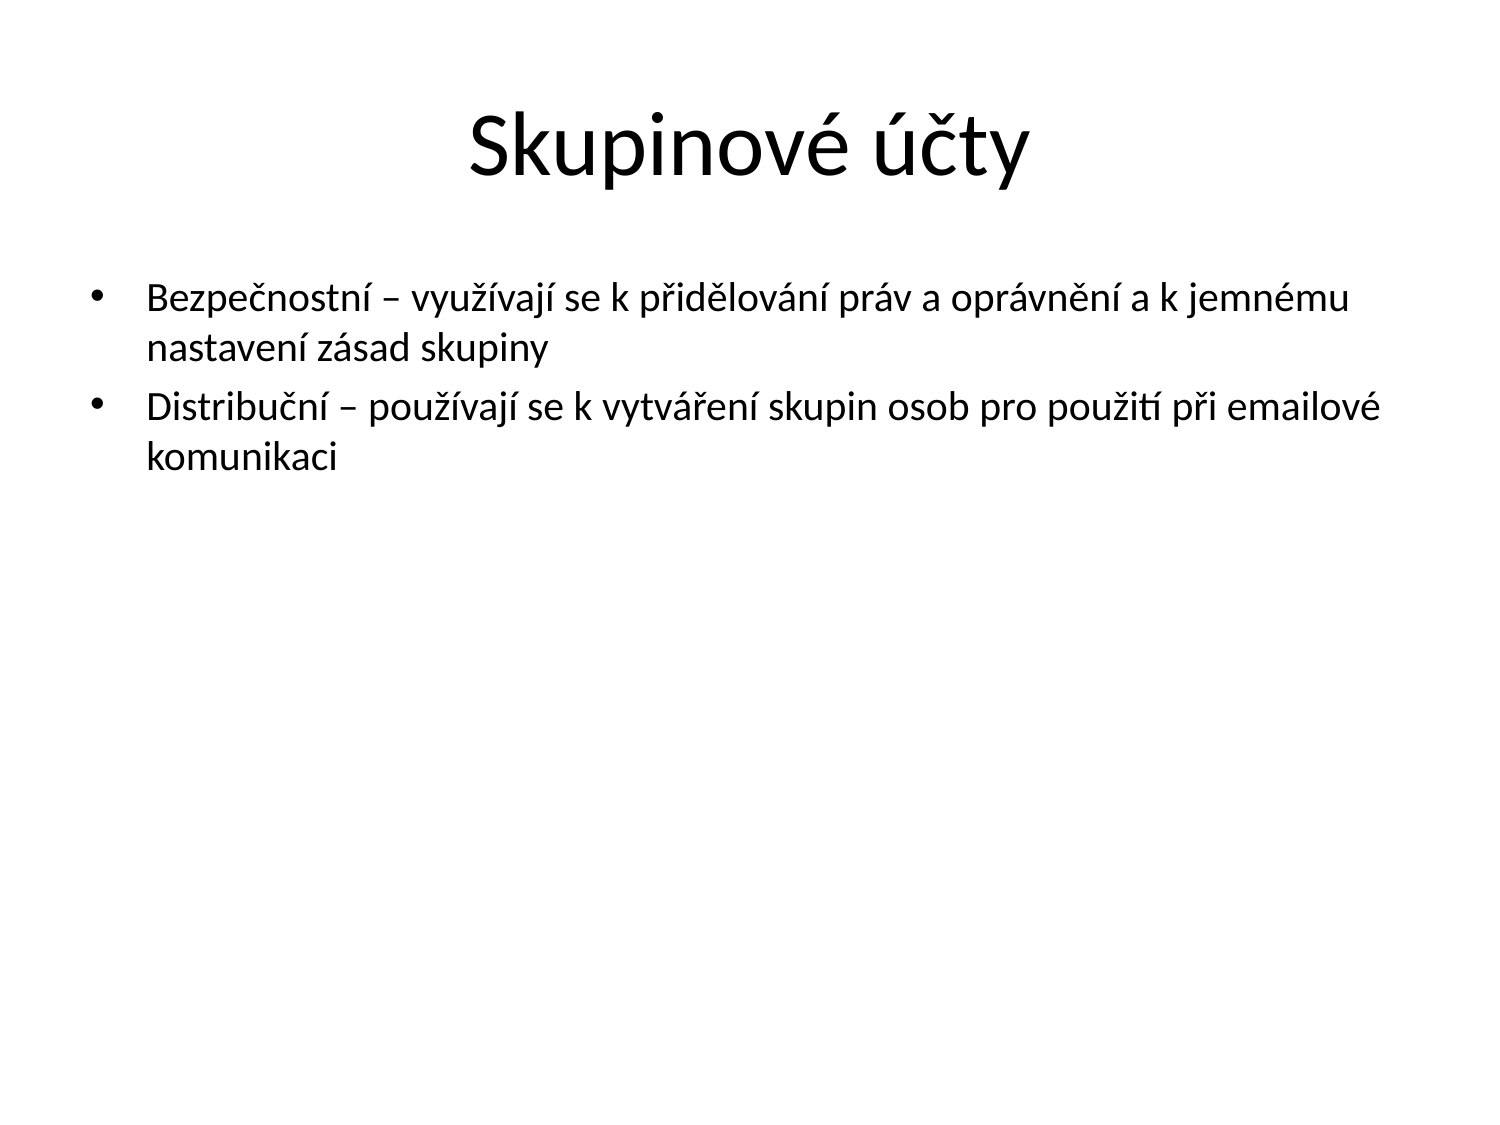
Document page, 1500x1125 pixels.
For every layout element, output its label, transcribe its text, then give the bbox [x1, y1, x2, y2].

title Skupinové účty [75, 45, 1425, 233]
list Bezpečnostní – využívají se k přidělování práv a oprávnění a k jemnému nastavení zásad skupiny Distribuční – používají se k vytváření skupin osob pro použití při emailové komunikaci [75, 262, 1425, 1005]
